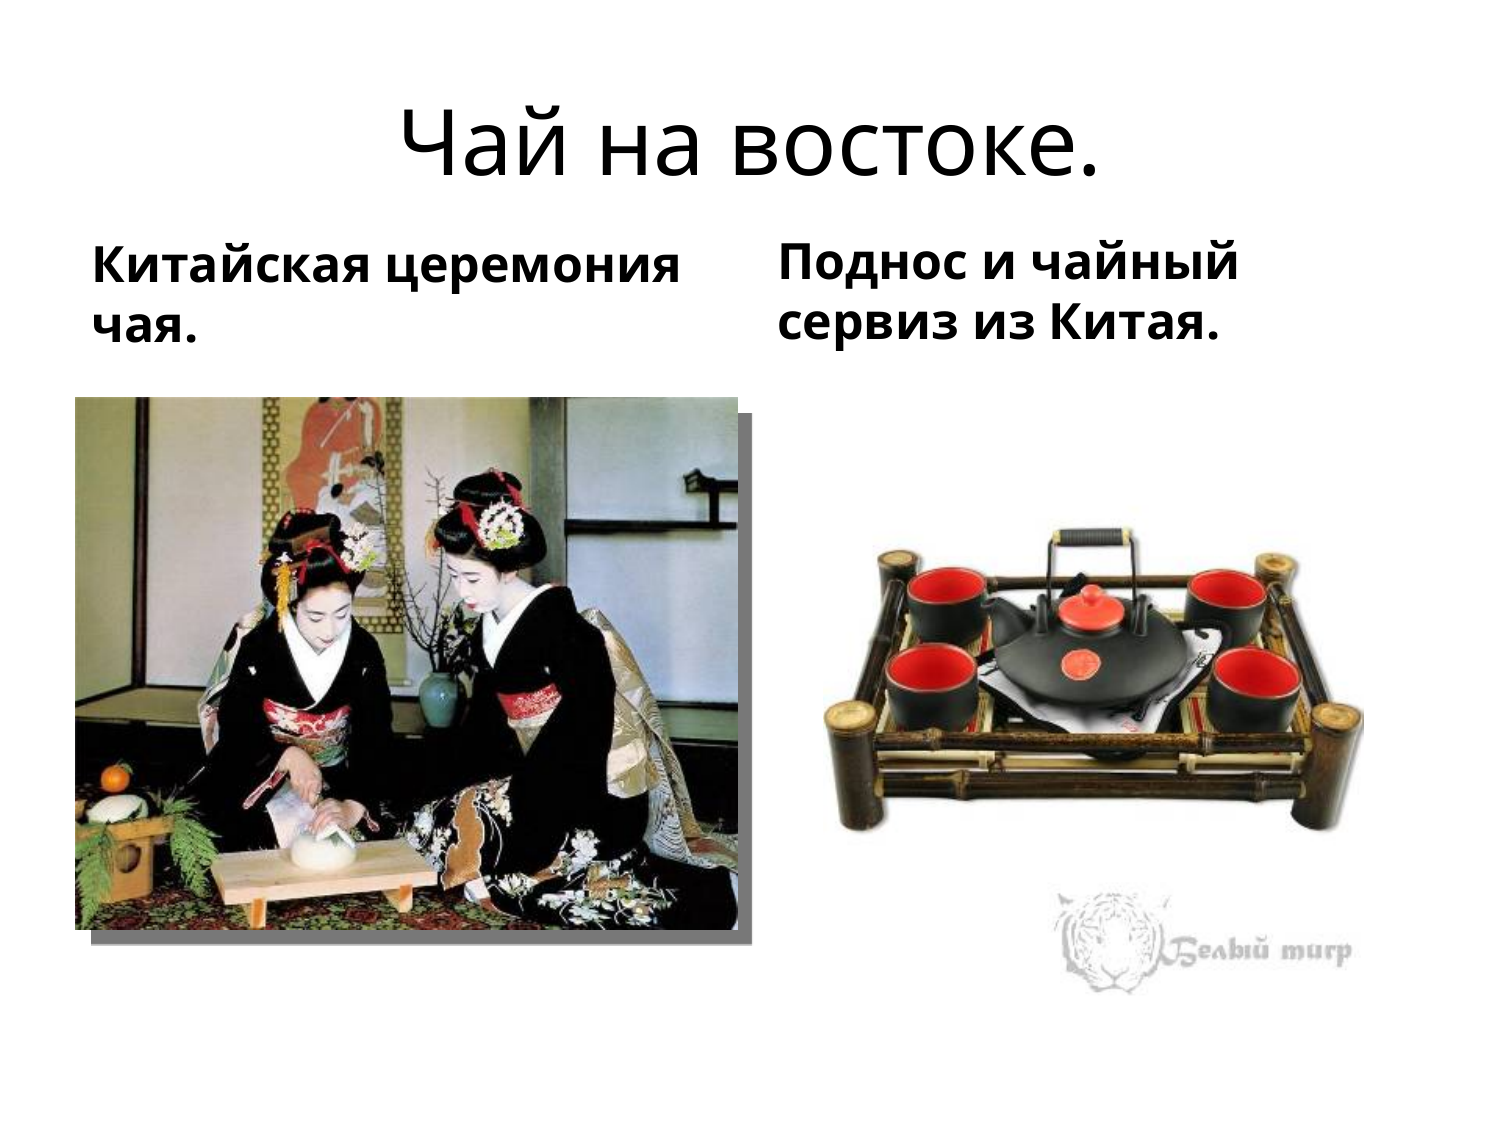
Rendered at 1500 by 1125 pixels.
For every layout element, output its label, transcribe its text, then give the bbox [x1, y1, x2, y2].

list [74, 396, 738, 930]
list Поднос и чайный сервиз из Китая. [761, 251, 1426, 357]
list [822, 356, 1365, 1006]
list Китайская церемония чая. [76, 278, 740, 361]
title Чай на востоке. [74, 44, 1426, 233]
